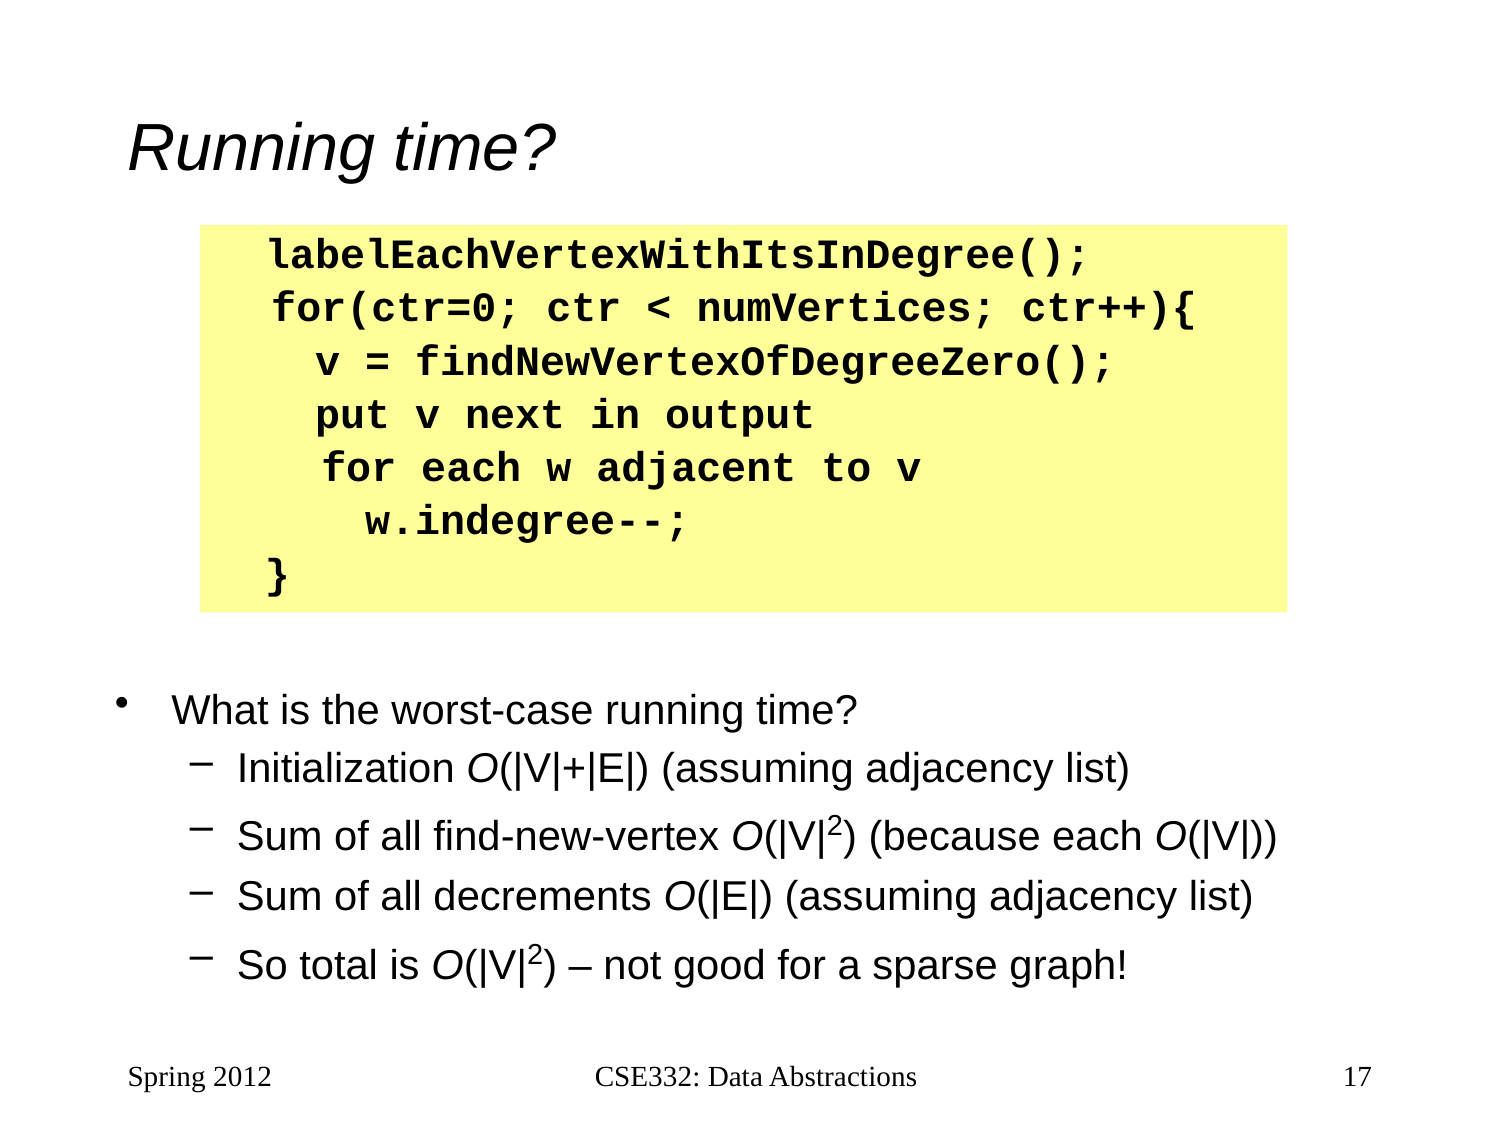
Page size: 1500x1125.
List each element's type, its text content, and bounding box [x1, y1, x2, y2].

list What is the worst-case running time? Initialization O(|V|+|E|) (assuming adjacency list) Sum of all find-new-vertex O(|V|2) (because each O(|V|)) Sum of all decrements O(|E|) (assuming adjacency list) So total is O(|V|2) – not good for a sparse graph! [99, 674, 1376, 976]
text_box labelEachVertexWithItsInDegree(); for(ctr=0; ctr < numVertices; ctr++){ v = findNewVertexOfDegreeZero(); put v next in output for each w adjacent to v w.indegree--; } [200, 224, 1288, 613]
slide_number 17 [1074, 1049, 1388, 1125]
slide_number Spring 2012 [112, 1049, 426, 1125]
footer CSE332: Data Abstractions [474, 1049, 1038, 1125]
title Running time? [112, 49, 1388, 238]
